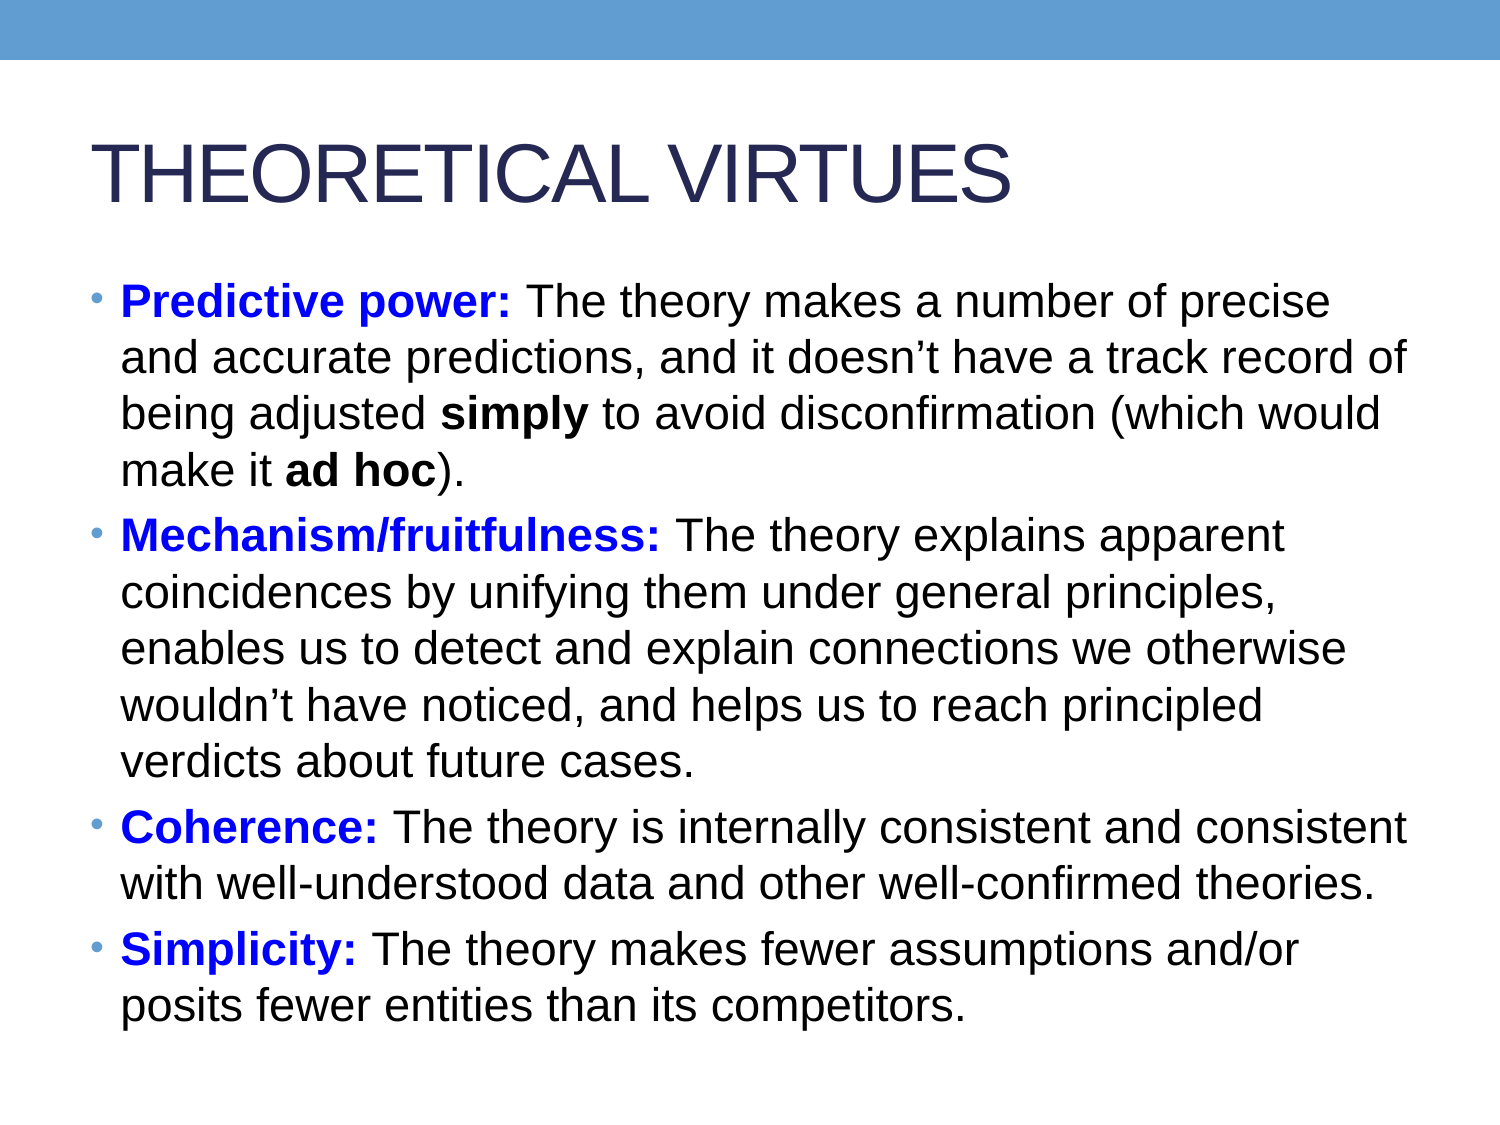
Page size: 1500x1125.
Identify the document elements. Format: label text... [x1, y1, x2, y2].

title THEORETICAL VIRTUES [75, 87, 1425, 250]
list Predictive power: The theory makes a number of precise and accurate predictions, and it doesn’t have a track record of being adjusted simply to avoid disconfirmation (which would make it ad hoc). Mechanism/fruitfulness: The theory explains apparent coincidences by unifying them under general principles, enables us to detect and explain connections we otherwise wouldn’t have noticed, and helps us to reach principled verdicts about future cases. Coherence: The theory is internally consistent and consistent with well-understood data and other well-confirmed theories. Simplicity: The theory makes fewer assumptions and/or posits fewer entities than its competitors. [75, 262, 1425, 1063]
